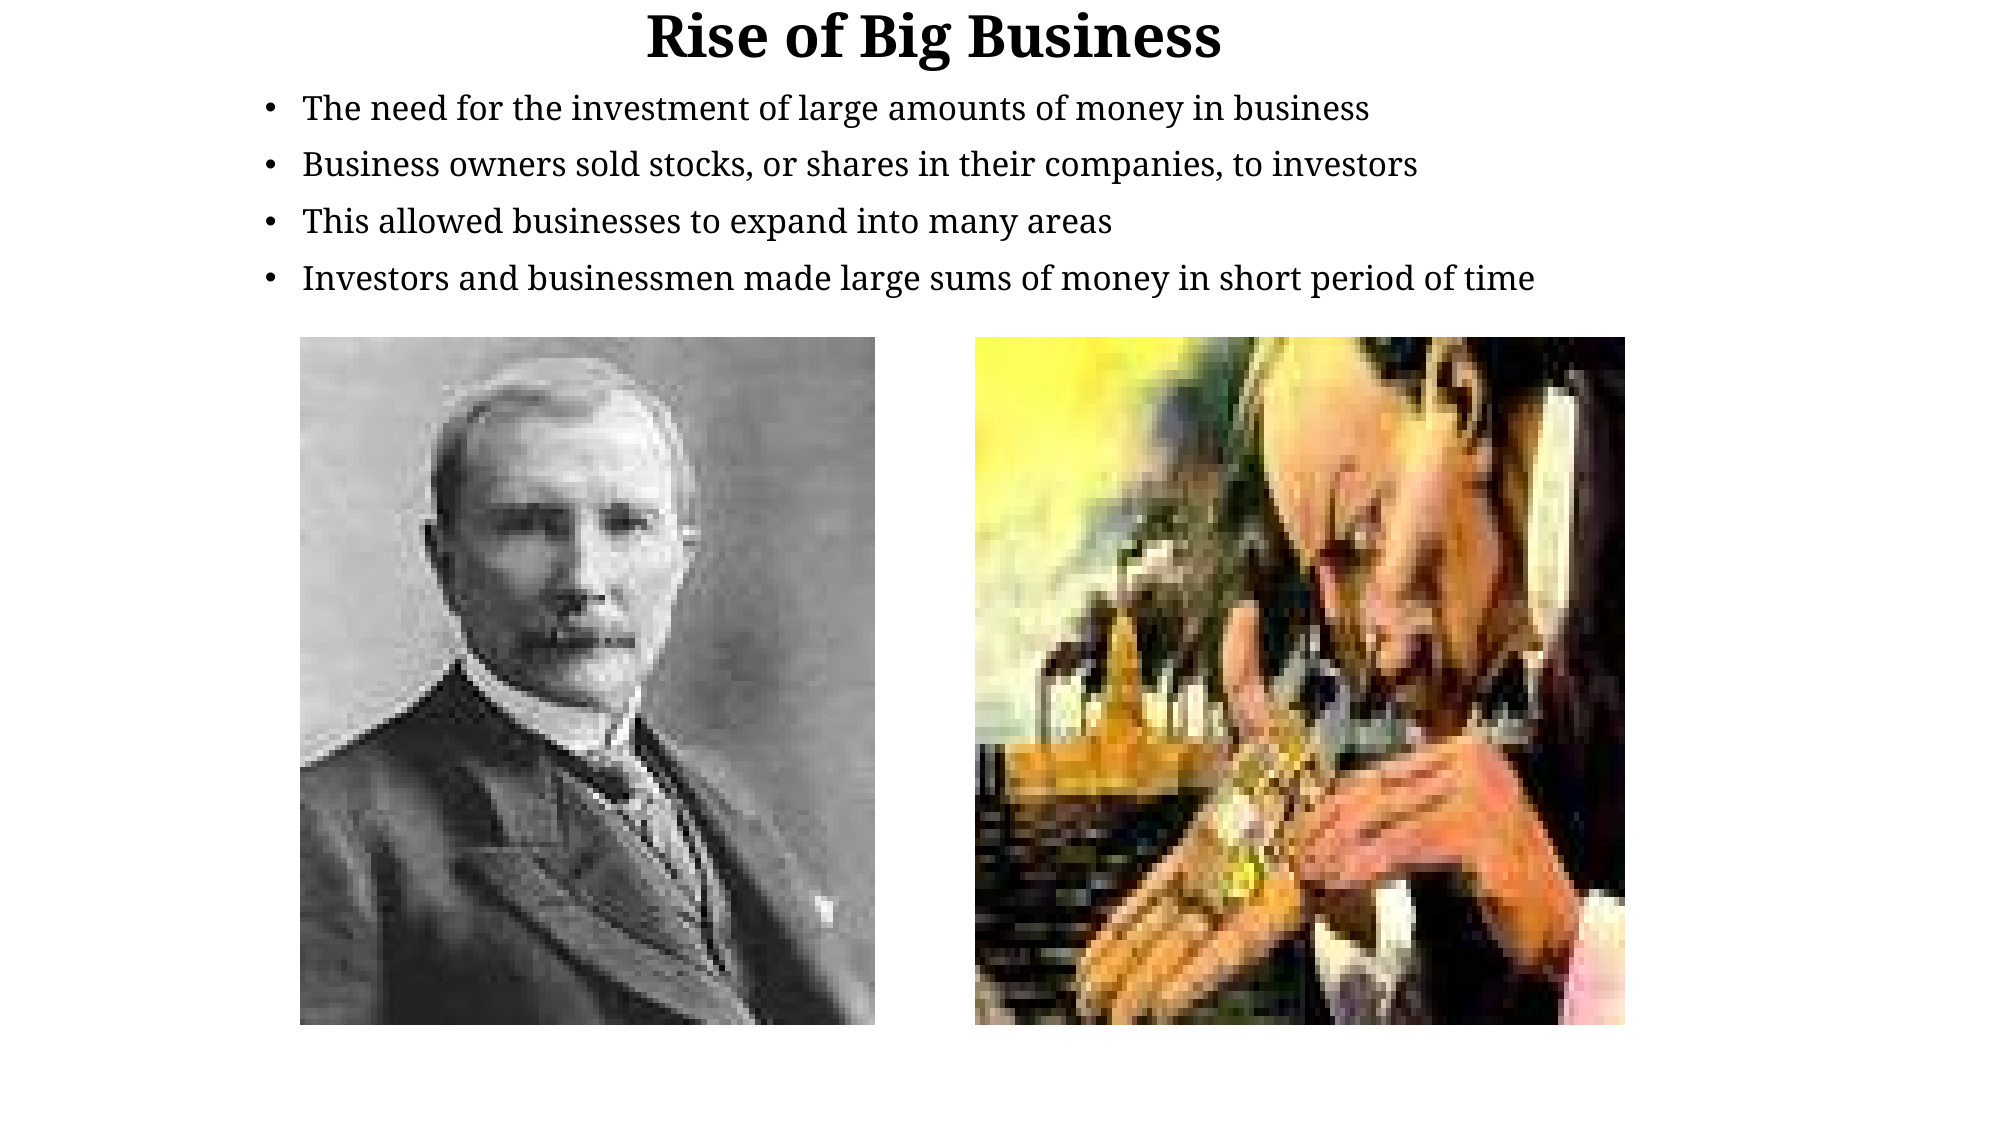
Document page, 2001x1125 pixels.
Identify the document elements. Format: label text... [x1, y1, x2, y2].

picture [974, 337, 1625, 1025]
list Rise of Big Business The need for the investment of large amounts of money in business Business owners sold stocks, or shares in their companies, to investors This allowed businesses to expand into many areas Investors and businessmen made large sums of money in short period of time [249, 0, 1750, 1125]
picture [299, 337, 875, 1025]
